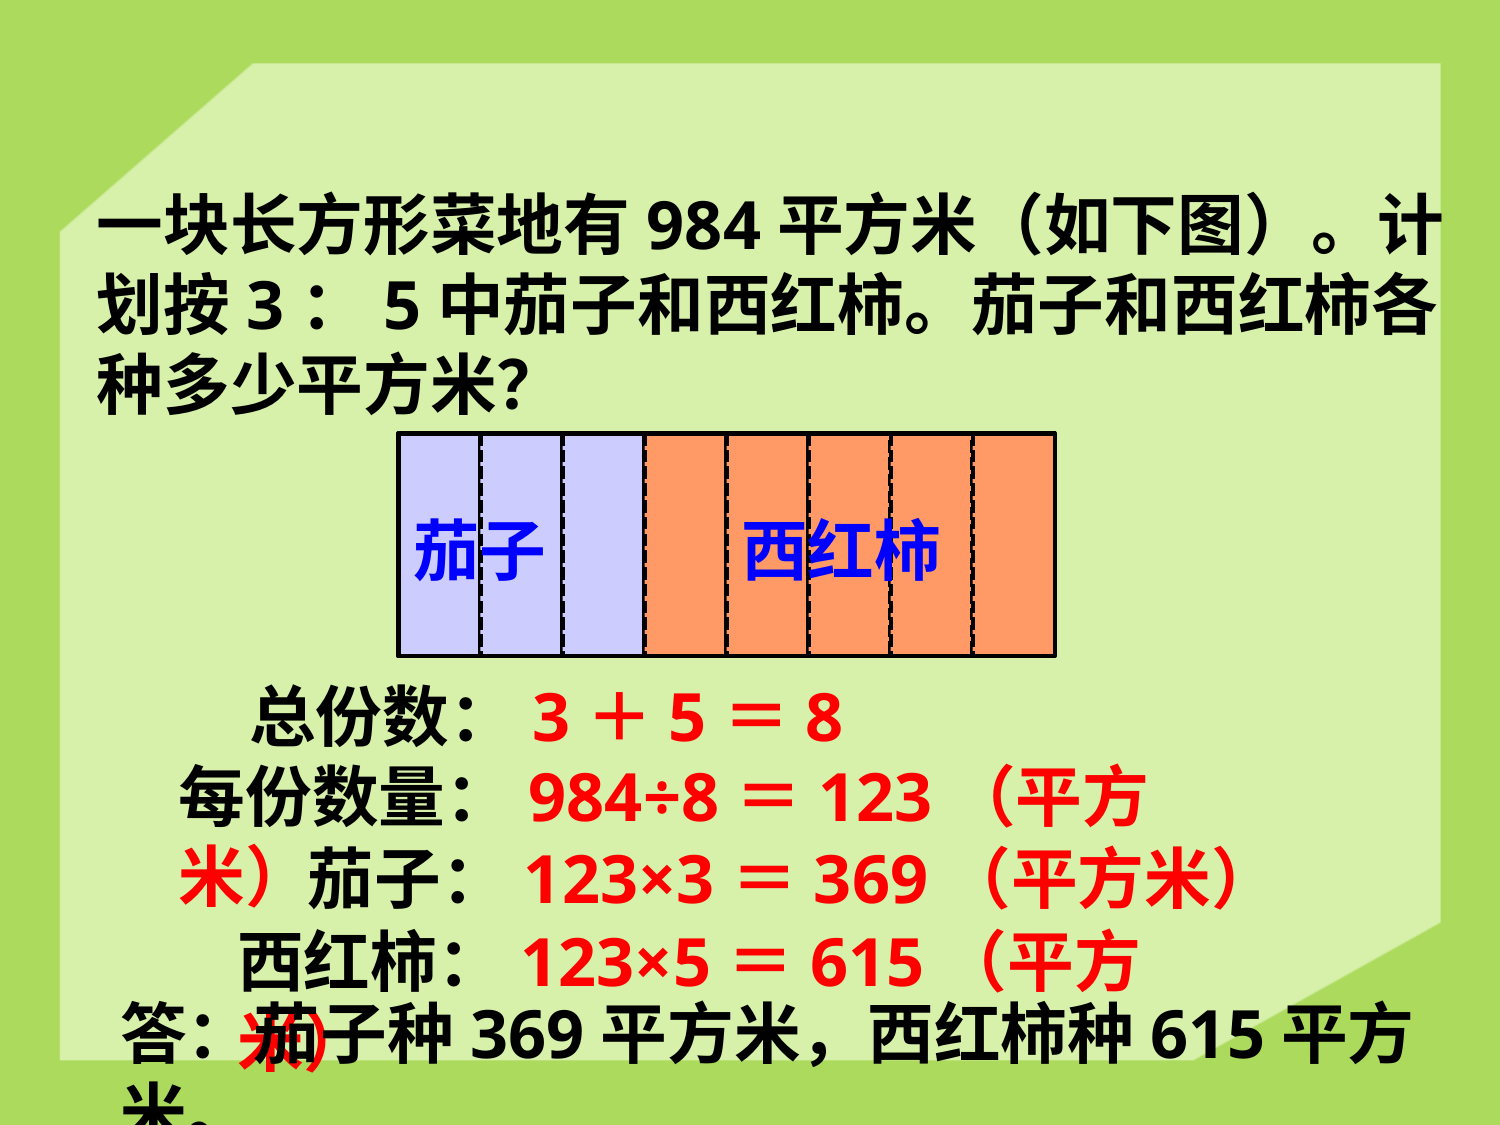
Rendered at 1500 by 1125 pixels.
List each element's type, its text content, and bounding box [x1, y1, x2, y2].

text_box 茄子 [398, 501, 575, 597]
text_box 西红柿 [726, 501, 996, 597]
text_box 茄子：123×3＝369（平方米） [292, 829, 1360, 925]
text_box 西红柿：123×5＝615（平方米） [222, 911, 1289, 984]
text_box 总份数：3＋5＝8 [234, 667, 914, 747]
text_box 答：茄子种369平方米，西红柿种615平方米。 [105, 984, 1500, 1125]
text_box 每份数量：984÷8＝123（平方米） [163, 747, 1231, 923]
text_box 一块长方形菜地有984平方米（如下图）。计划按3：5中茄子和西红柿。茄子和西红柿各种多少平方米？ [81, 175, 1465, 431]
text_box [396, 431, 1057, 658]
picture [0, 0, 1500, 1125]
